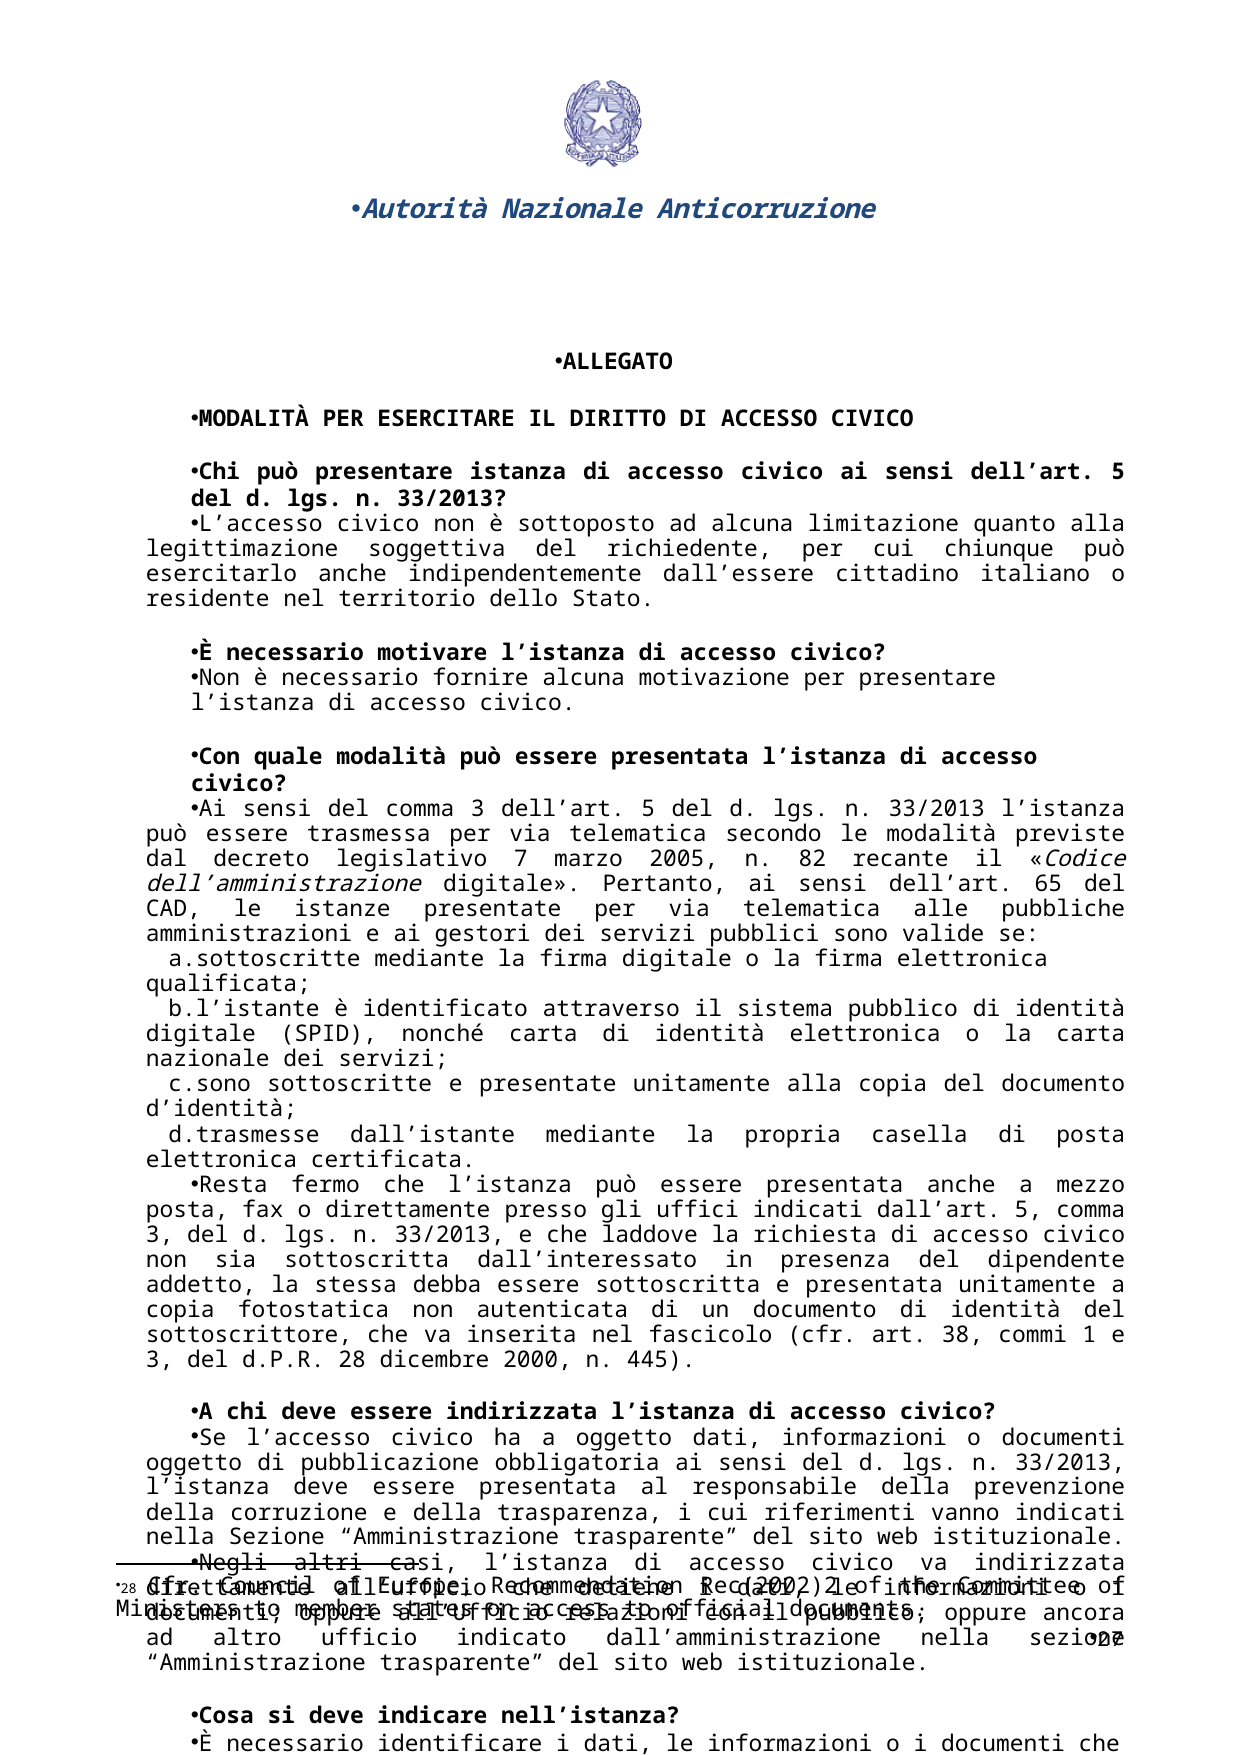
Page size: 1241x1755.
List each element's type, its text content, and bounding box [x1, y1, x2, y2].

list 27 [1089, 1622, 1132, 1651]
list Autorità Nazionale Anticorruzione ALLEGATO MODALITÀ PER ESERCITARE IL DIRITTO DI ACCESSO CIVICO Chi può presentare istanza di accesso civico ai sensi dell’art. 5 del d. lgs. n. 33/2013? L’accesso civico non è sottoposto ad alcuna limitazione quanto alla legittimazione soggettiva del richiedente, per cui chiunque può esercitarlo anche indipendentemente dall’essere cittadino italiano o residente nel territorio dello Stato. È necessario motivare l’istanza di accesso civico? Non è necessario fornire alcuna motivazione per presentare l’istanza di accesso civico. Con quale modalità può essere presentata l’istanza di accesso civico? Ai sensi del comma 3 dell’art. 5 del d. lgs. n. 33/2013 l’istanza può essere trasmessa per via telematica secondo le modalità previste dal decreto legislativo 7 marzo 2005, n. 82 recante il «Codice dell’amministrazione digitale». Pertanto, ai sensi dell’art. 65 del CAD, le istanze presentate per via telematica alle pubbliche amministrazioni e ai gestori dei servizi pubblici sono valide se: sottoscritte mediante la firma digitale o la firma elettronica qualificata; l’istante è identificato attraverso il sistema pubblico di identità digitale (SPID), nonché carta di identità elettronica o la carta nazionale dei servizi; sono sottoscritte e presentate unitamente alla copia del documento d’identità; trasmesse dall’istante mediante la propria casella di posta elettronica certificata. Resta fermo che l’istanza può essere presentata anche a mezzo posta, fax o direttamente presso gli uffici indicati dall’art. 5, comma 3, del d. lgs. n. 33/2013, e che laddove la richiesta di accesso civico non sia sottoscritta dall’interessato in presenza del dipendente addetto, la stessa debba essere sottoscritta e presentata unitamente a copia fotostatica non autenticata di un documento di identità del sottoscrittore, che va inserita nel fascicolo (cfr. art. 38, commi 1 e 3, del d.P.R. 28 dicembre 2000, n. 445). A chi deve essere indirizzata l’istanza di accesso civico? Se l’accesso civico ha a oggetto dati, informazioni o documenti oggetto di pubblicazione obbligatoria ai sensi del d. lgs. n. 33/2013, l’istanza deve essere presentata al responsabile della prevenzione della corruzione e della trasparenza, i cui riferimenti vanno indicati nella Sezione “Amministrazione trasparente” del sito web istituzionale. Negli altri casi, l’istanza di accesso civico va indirizzata direttamente all’ufficio che detiene i dati, le informazioni o i documenti; oppure all’Ufficio relazioni con il pubblico; oppure ancora ad altro ufficio indicato dall’amministrazione nella sezione “Amministrazione trasparente” del sito web istituzionale. Cosa si deve indicare nell’istanza? È necessario identificare i dati, le informazioni o i documenti che si desidera richiedere. Ciò vuol dire che eventuali richieste di accesso civico devono essere ritenute inammissibili laddove l’oggetto della richiesta sia troppo vago da non permettere di identificare la documentazione richiesta, oppure laddove la predetta richiesta risulti manifestamente irragionevole28. Resta comunque ferma la possibilità per l’ente destinatario dell’istanza di chiedere di precisare la richiesta di accesso civico identificando i dati, le informazioni o i documenti che si desidera richiedere. [115, 193, 1126, 1563]
list 28 Cfr. Council of Europe, Recommendation Rec(2002)2 of the Committee of Ministers to member states on access to official documents. [115, 1563, 1126, 1623]
picture [563, 79, 644, 168]
